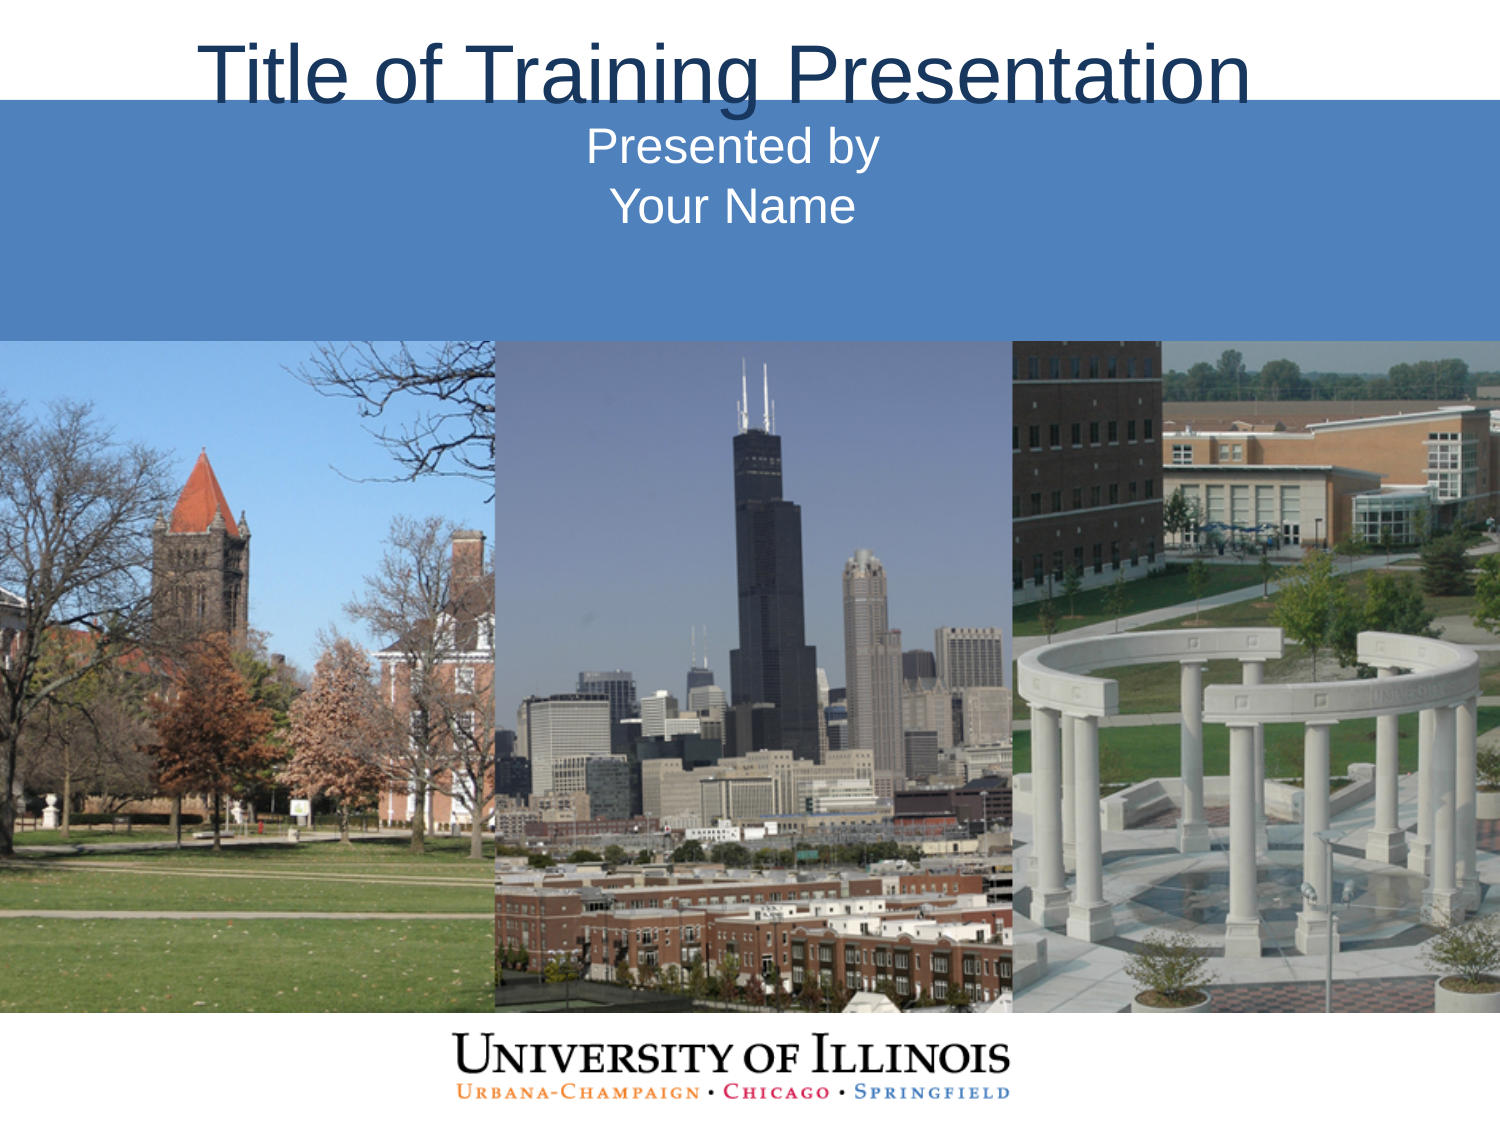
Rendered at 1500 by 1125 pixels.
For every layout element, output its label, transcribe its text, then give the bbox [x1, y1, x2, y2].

picture [450, 1031, 1013, 1100]
picture [0, 341, 1500, 1013]
title Title of Training Presentation [112, 12, 1338, 163]
subtitle Presented by Your Name [340, 106, 1125, 207]
